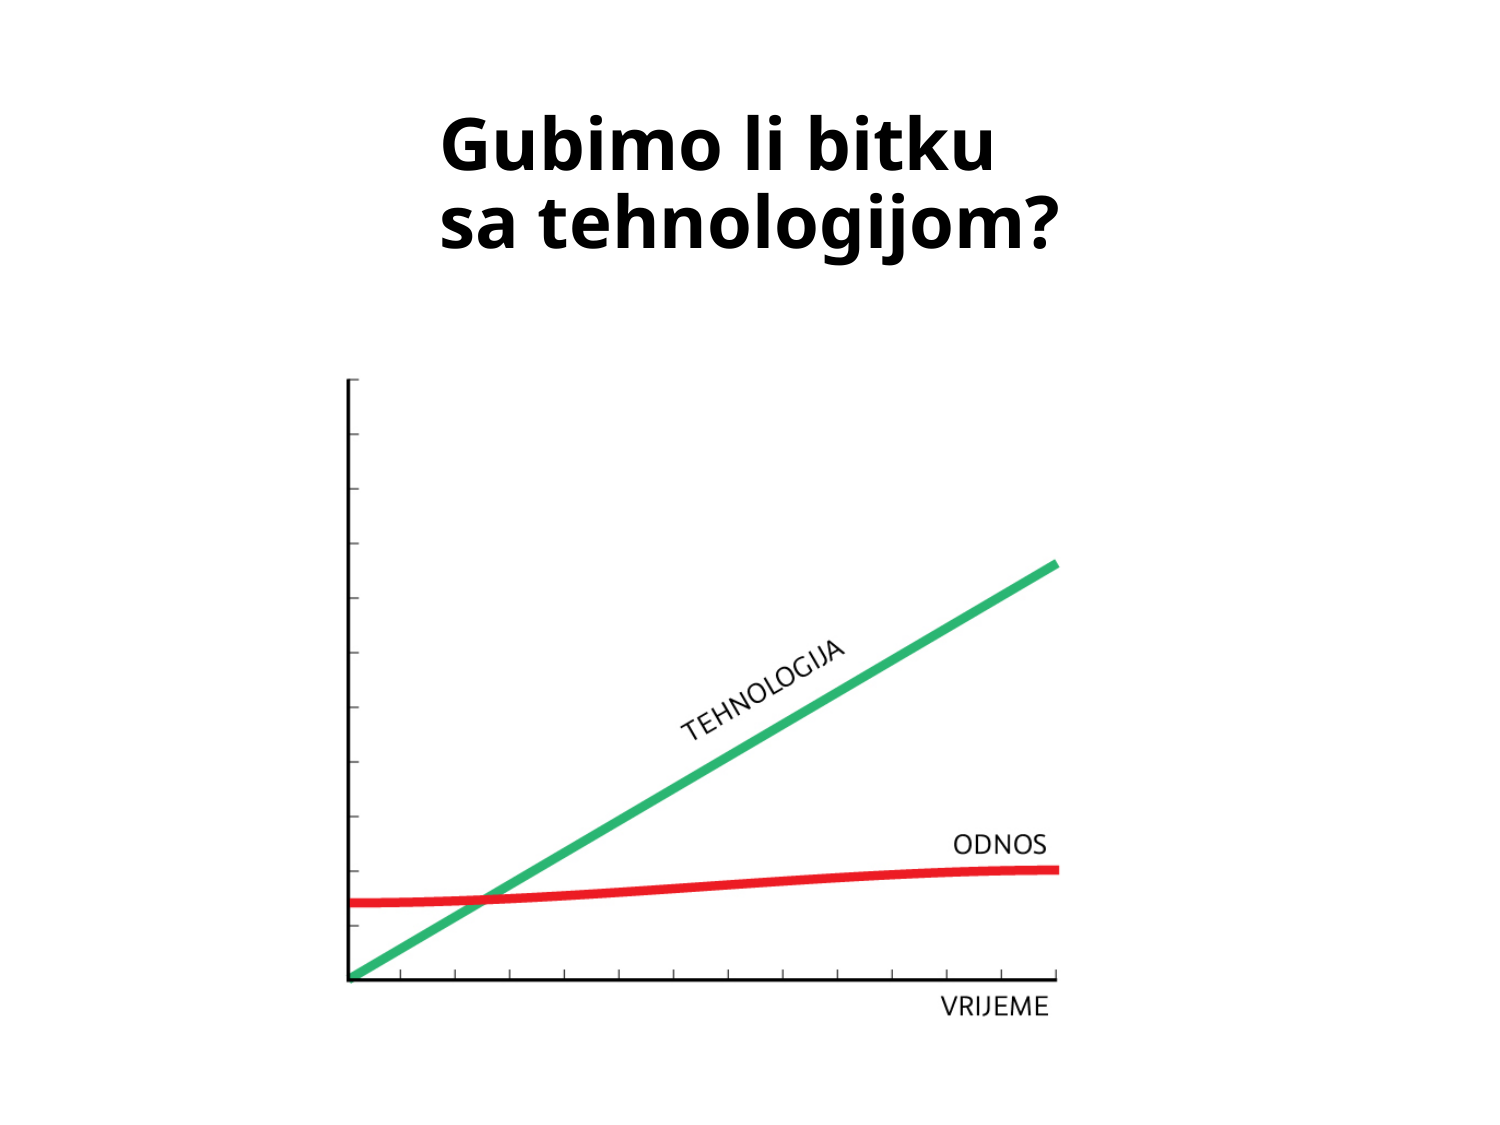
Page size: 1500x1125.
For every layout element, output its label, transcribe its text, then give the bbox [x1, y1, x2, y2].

title Gubimo li bitku sa tehnologijom? [424, 95, 1086, 277]
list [151, 277, 1271, 1117]
